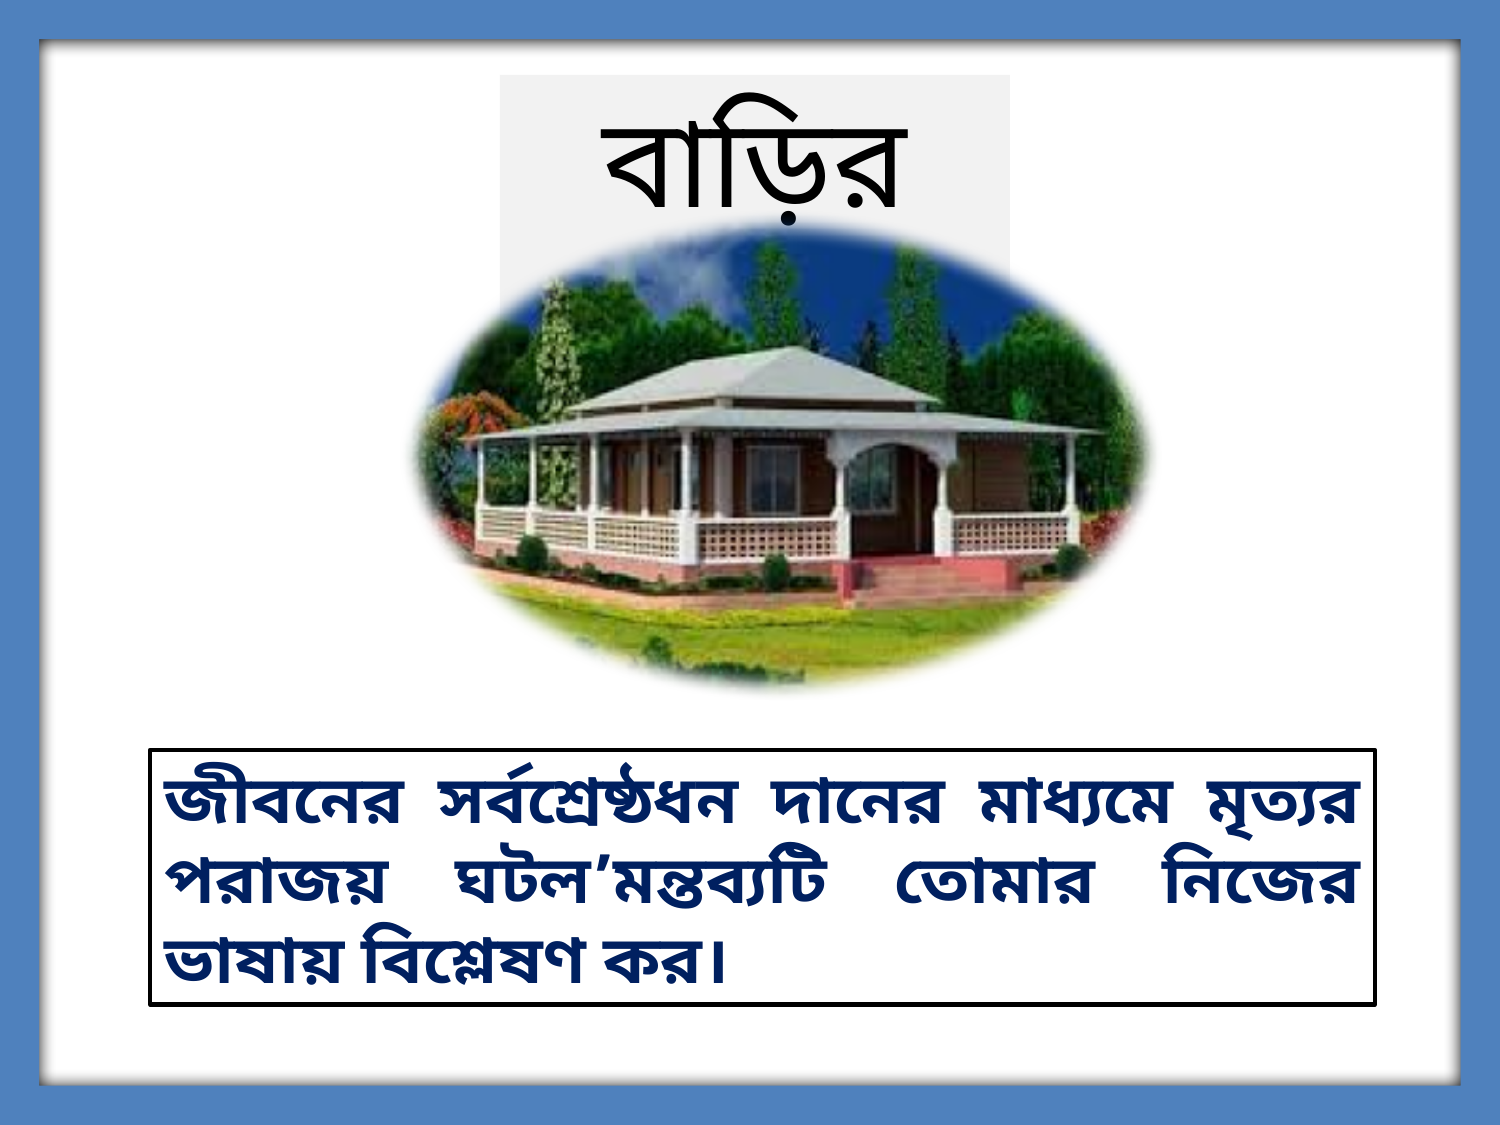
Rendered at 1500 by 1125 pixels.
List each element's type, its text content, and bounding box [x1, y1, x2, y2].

text_box বাড়ির কাজ [499, 74, 1010, 208]
picture [399, 209, 1163, 702]
text_box জীবনের সর্বশ্রেষ্ঠধন দানের মাধ্যমে মৃত্যর পরাজয় ঘটল’মন্তব্যটি তোমার নিজের ভাষায় বিশ্লেষণ কর। [148, 748, 1377, 1007]
